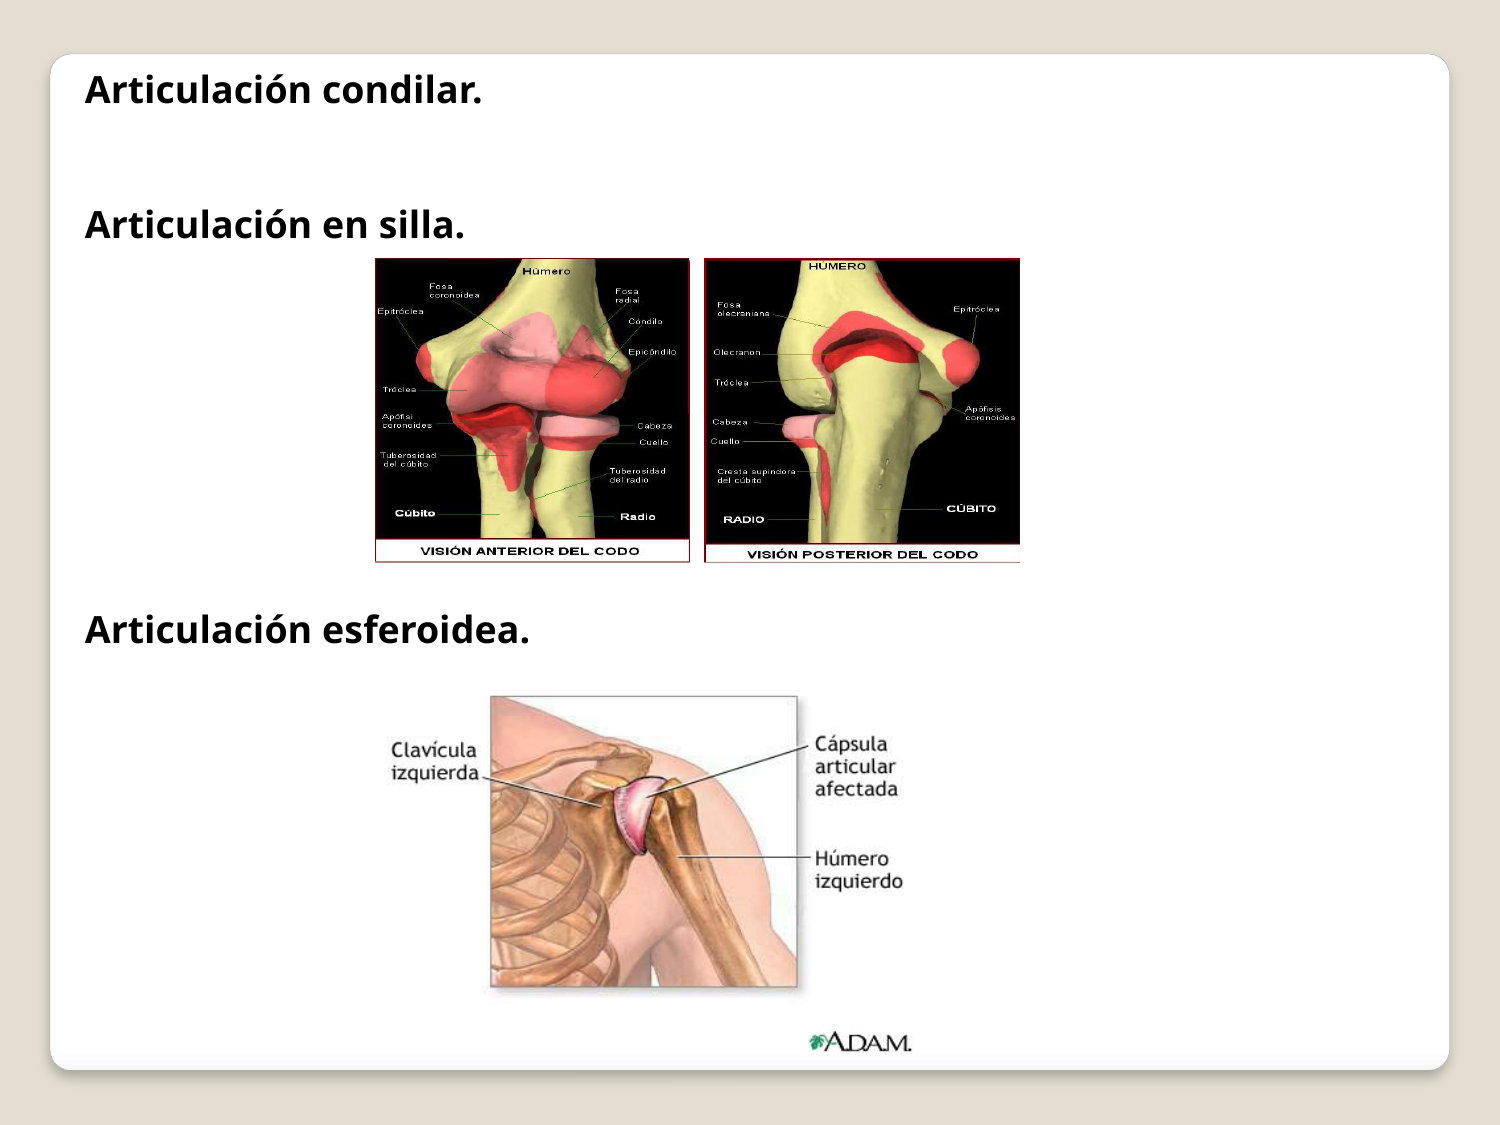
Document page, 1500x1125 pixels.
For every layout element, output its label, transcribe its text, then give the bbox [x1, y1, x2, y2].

picture [386, 656, 915, 1055]
text_box Articulación condilar. Articulación en silla. Articulación esferoidea. [70, 58, 1372, 659]
picture [374, 258, 1020, 563]
